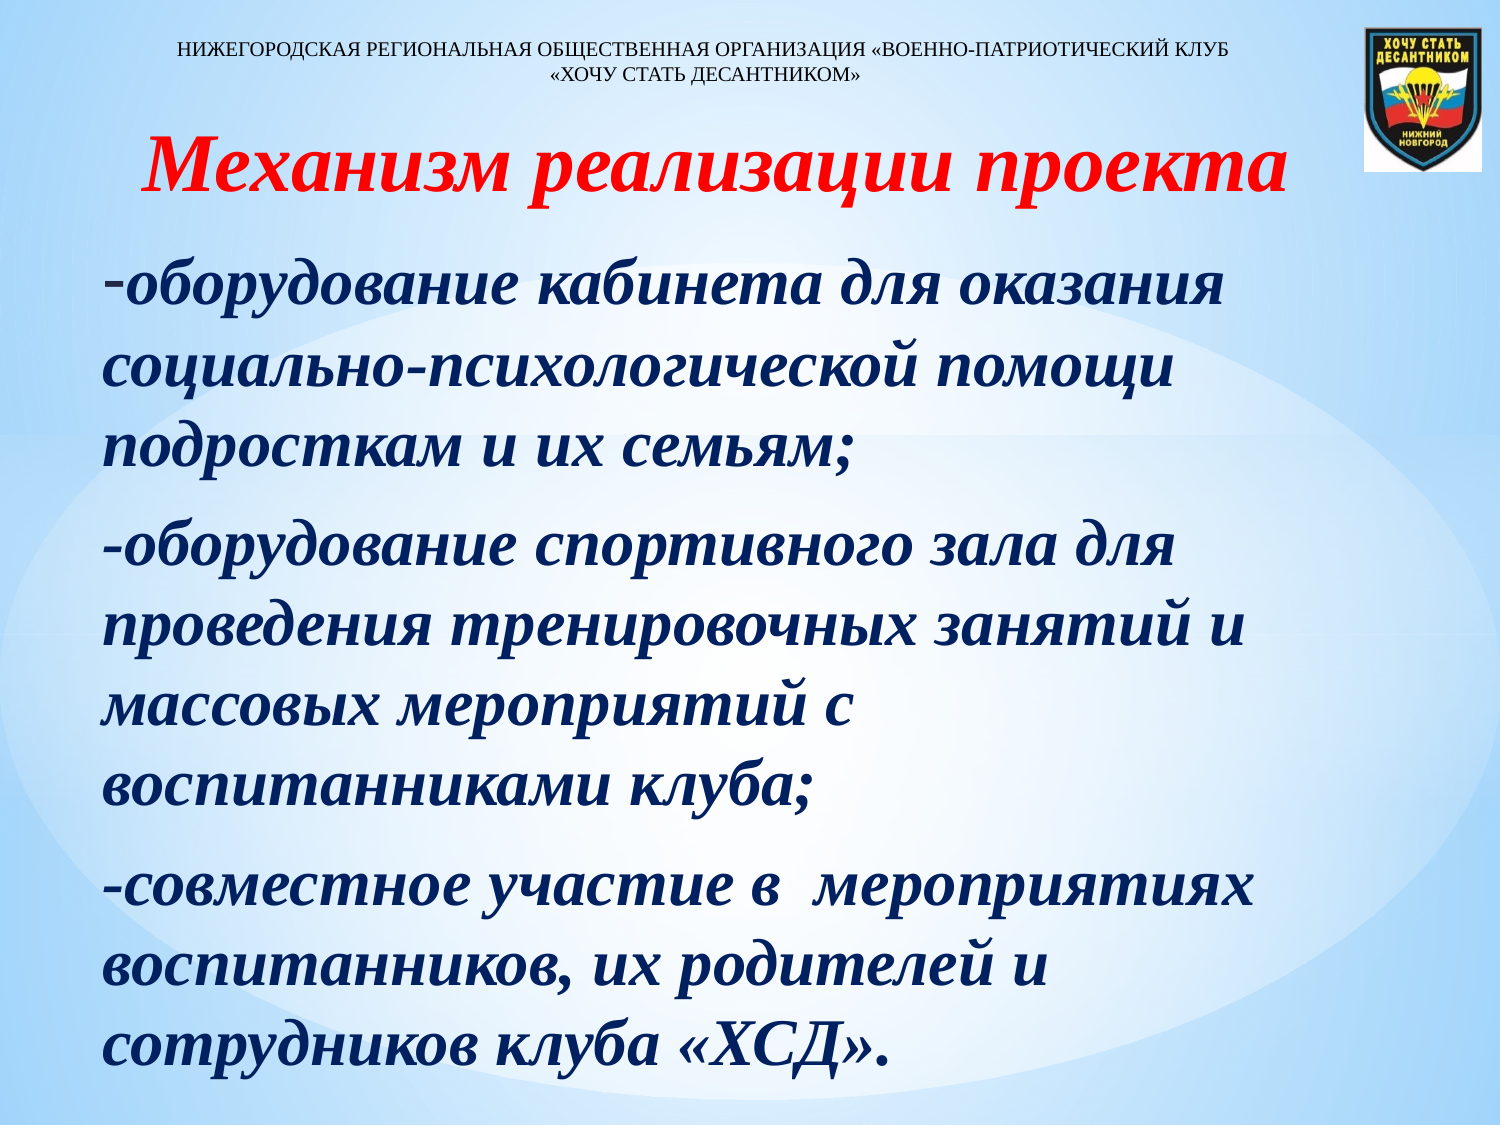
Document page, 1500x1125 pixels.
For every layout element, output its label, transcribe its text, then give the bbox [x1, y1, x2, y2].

text_box НИЖЕГОРОДСКАЯ РЕГИОНАЛЬНАЯ ОБЩЕСТВЕННАЯ ОРГАНИЗАЦИЯ «ВОЕННО-ПАТРИОТИЧЕСКИЙ КЛУБ «ХОЧУ СТАТЬ ДЕСАНТНИКОМ» [64, 27, 1341, 93]
picture [1363, 27, 1482, 173]
text_box [231, 731, 1319, 965]
subtitle Механизм реализации проекта -оборудование кабинета для оказания социально-психологической помощи подросткам и их семьям; -оборудование спортивного зала для проведения тренировочных занятий и массовых мероприятий с воспитанниками клуба; -совместное участие в мероприятиях воспитанников, их родителей и сотрудников клуба «ХСД». [87, 100, 1346, 244]
